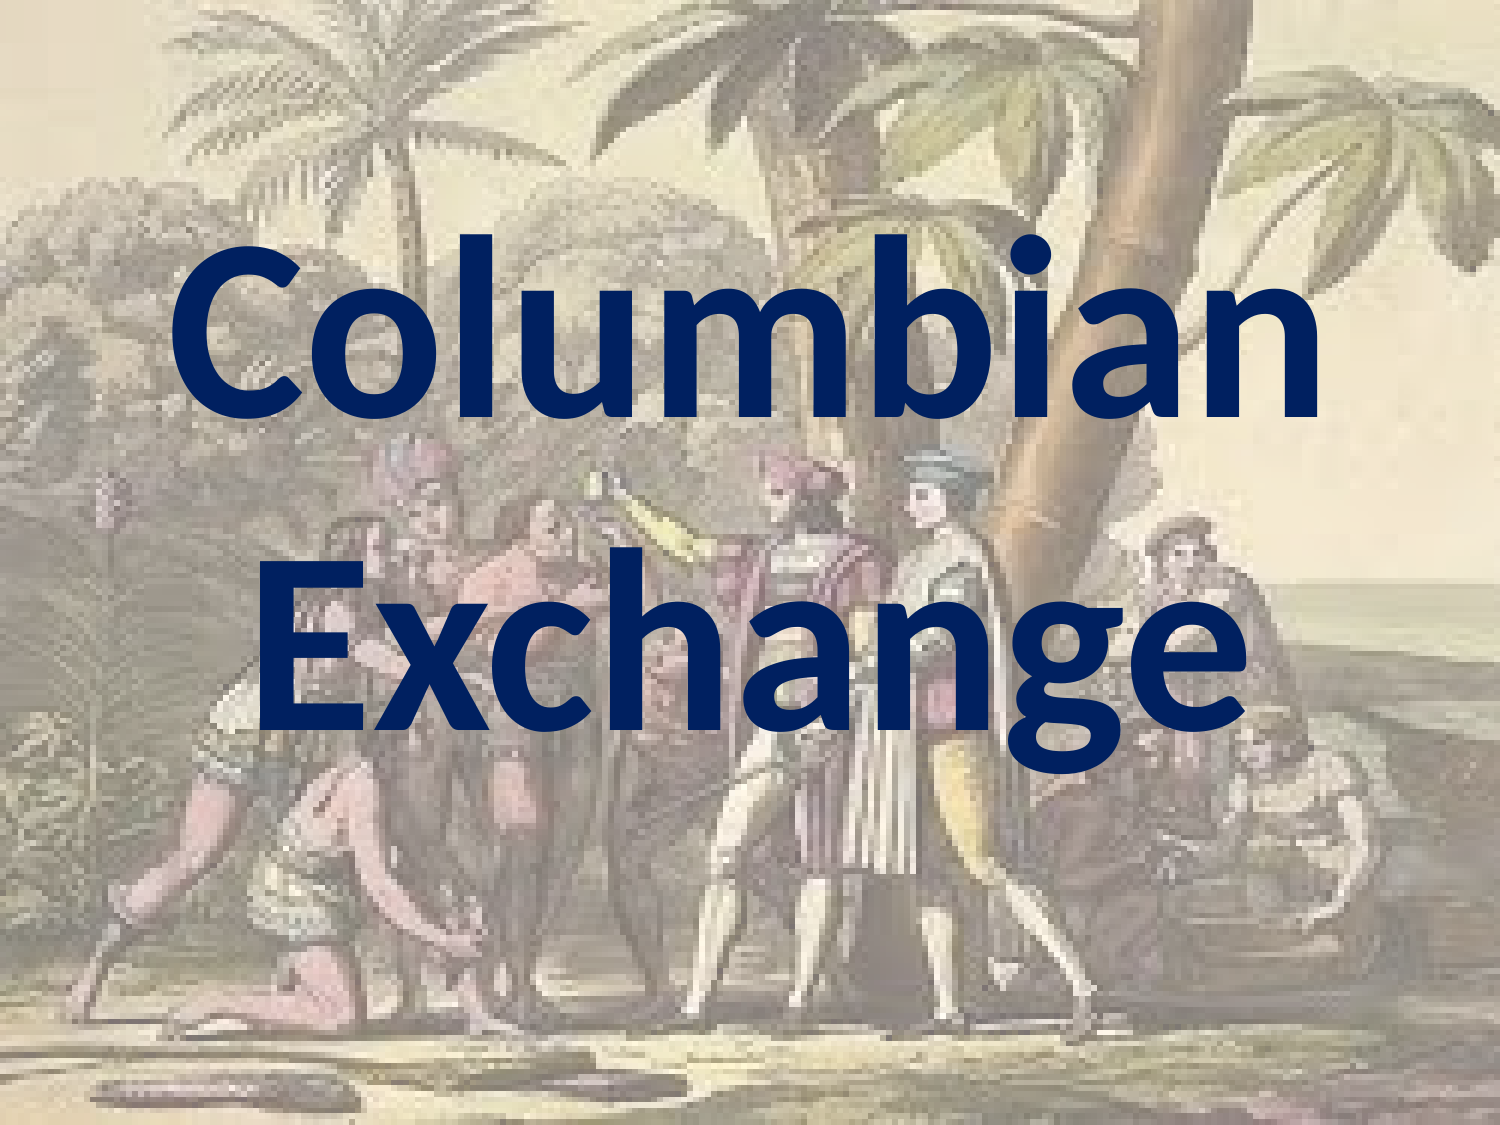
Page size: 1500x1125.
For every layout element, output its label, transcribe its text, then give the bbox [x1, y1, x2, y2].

title Columbian Exchange [112, 349, 1388, 591]
